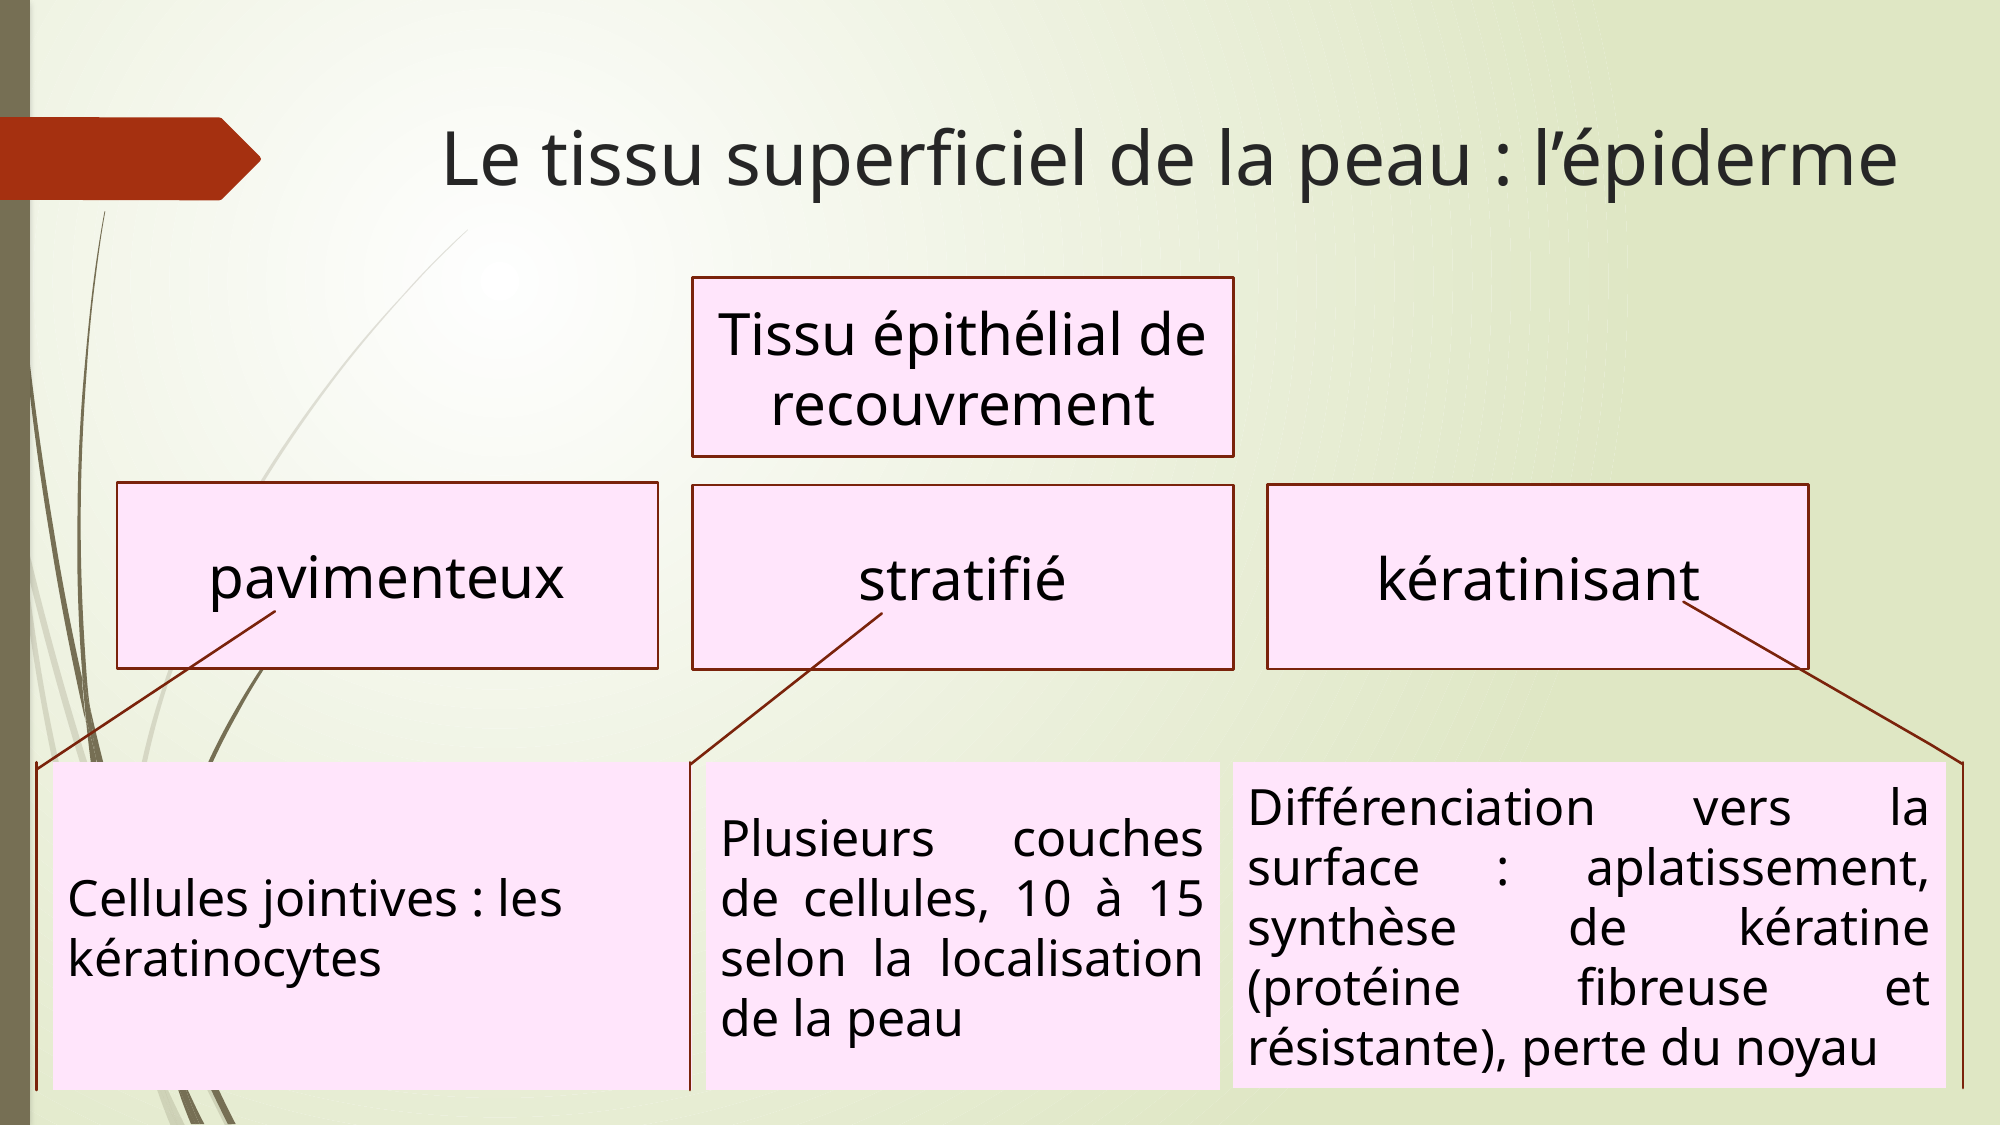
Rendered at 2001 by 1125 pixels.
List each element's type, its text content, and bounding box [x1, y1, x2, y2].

text_box kératinisant [1266, 483, 1810, 670]
text_box Différenciation vers la surface : aplatissement, synthèse de kératine (protéine fibreuse et résistante), perte du noyau [1682, 600, 1965, 1090]
text_box stratifié [691, 484, 1235, 671]
text_box Plusieurs couches de cellules, 10 à 15 selon la localisation de la peau [689, 612, 883, 1092]
text_box Tissu épithélial de recouvrement [691, 276, 1235, 458]
text_box pavimenteux [116, 481, 659, 670]
text_box Plusieurs couches de cellules, 10 à 15 selon la localisation de la peau [706, 762, 1220, 1090]
text_box Cellules jointives : les kératinocytes [53, 762, 689, 1090]
text_box Différenciation vers la surface : aplatissement, synthèse de kératine (protéine fibreuse et résistante), perte du noyau [1233, 762, 1946, 1088]
title Le tissu superficiel de la peau : l’épiderme [425, 102, 1980, 250]
text_box Cellules jointives : les kératinocytes [35, 610, 276, 1092]
